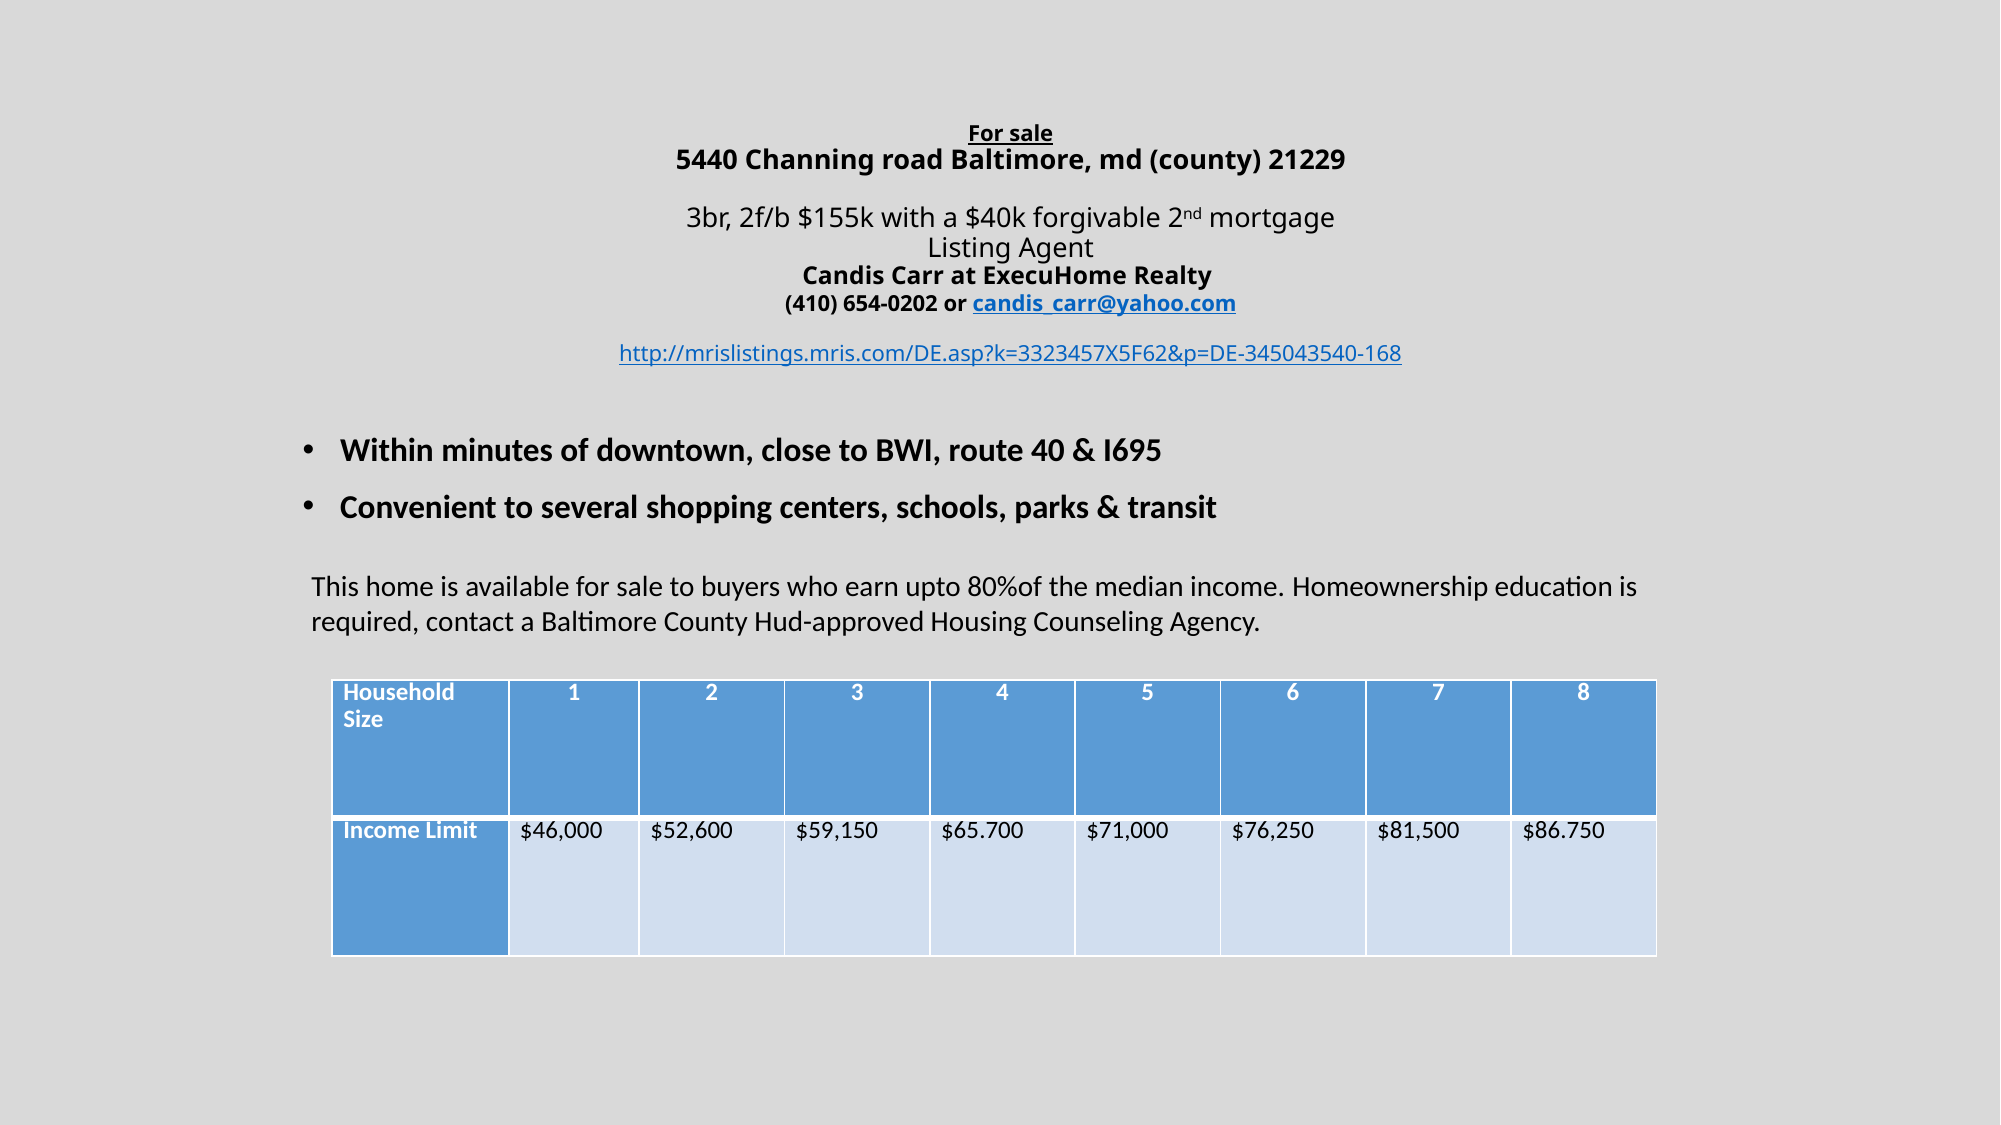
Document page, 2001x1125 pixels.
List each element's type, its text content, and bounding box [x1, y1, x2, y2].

text_box [1450, 572, 1481, 678]
table_cell $46,000 [510, 821, 638, 955]
table_cell $59,150 [785, 821, 929, 955]
table_cell $81,500 [1367, 821, 1510, 955]
list Within minutes of downtown, close to BWI, route 40 & I695 Convenient to several shopping centers, schools, parks & transit [287, 425, 1747, 957]
table_header 5 [1076, 691, 1220, 815]
table_header 7 [1367, 691, 1510, 815]
table_header 8 [1512, 691, 1656, 815]
table_header 3 [785, 691, 929, 815]
table_header 1 [510, 691, 638, 815]
table_cell $65.700 [931, 821, 1074, 955]
table_header Household Size [333, 691, 508, 815]
title For sale 5440 Channing road Baltimore, md (county) 21229 3br, 2f/b $155k with a $40k forgivable 2nd mortgage Listing Agent Candis Carr at ExecuHome Realty (410) 654-0202 or candis_carr@yahoo.com http://mrislistings.mris.com/DE.asp?k=3323457X5F62&p=DE-345043540-168 [222, 66, 1799, 442]
table_cell Income Limit [333, 821, 508, 955]
table_cell $86.750 [1512, 821, 1656, 955]
text_box This home is available for sale to buyers who earn upto 80%of the median income. Homeownership education is required, contact a Baltimore County Hud-approved Housing Counseling Agency. [296, 560, 1725, 691]
table_cell $52,600 [640, 821, 784, 955]
table_cell $76,250 [1221, 821, 1365, 955]
table_header 6 [1221, 691, 1365, 815]
table_header 4 [931, 691, 1074, 815]
table_cell $71,000 [1076, 821, 1220, 955]
table_header 2 [640, 691, 784, 815]
